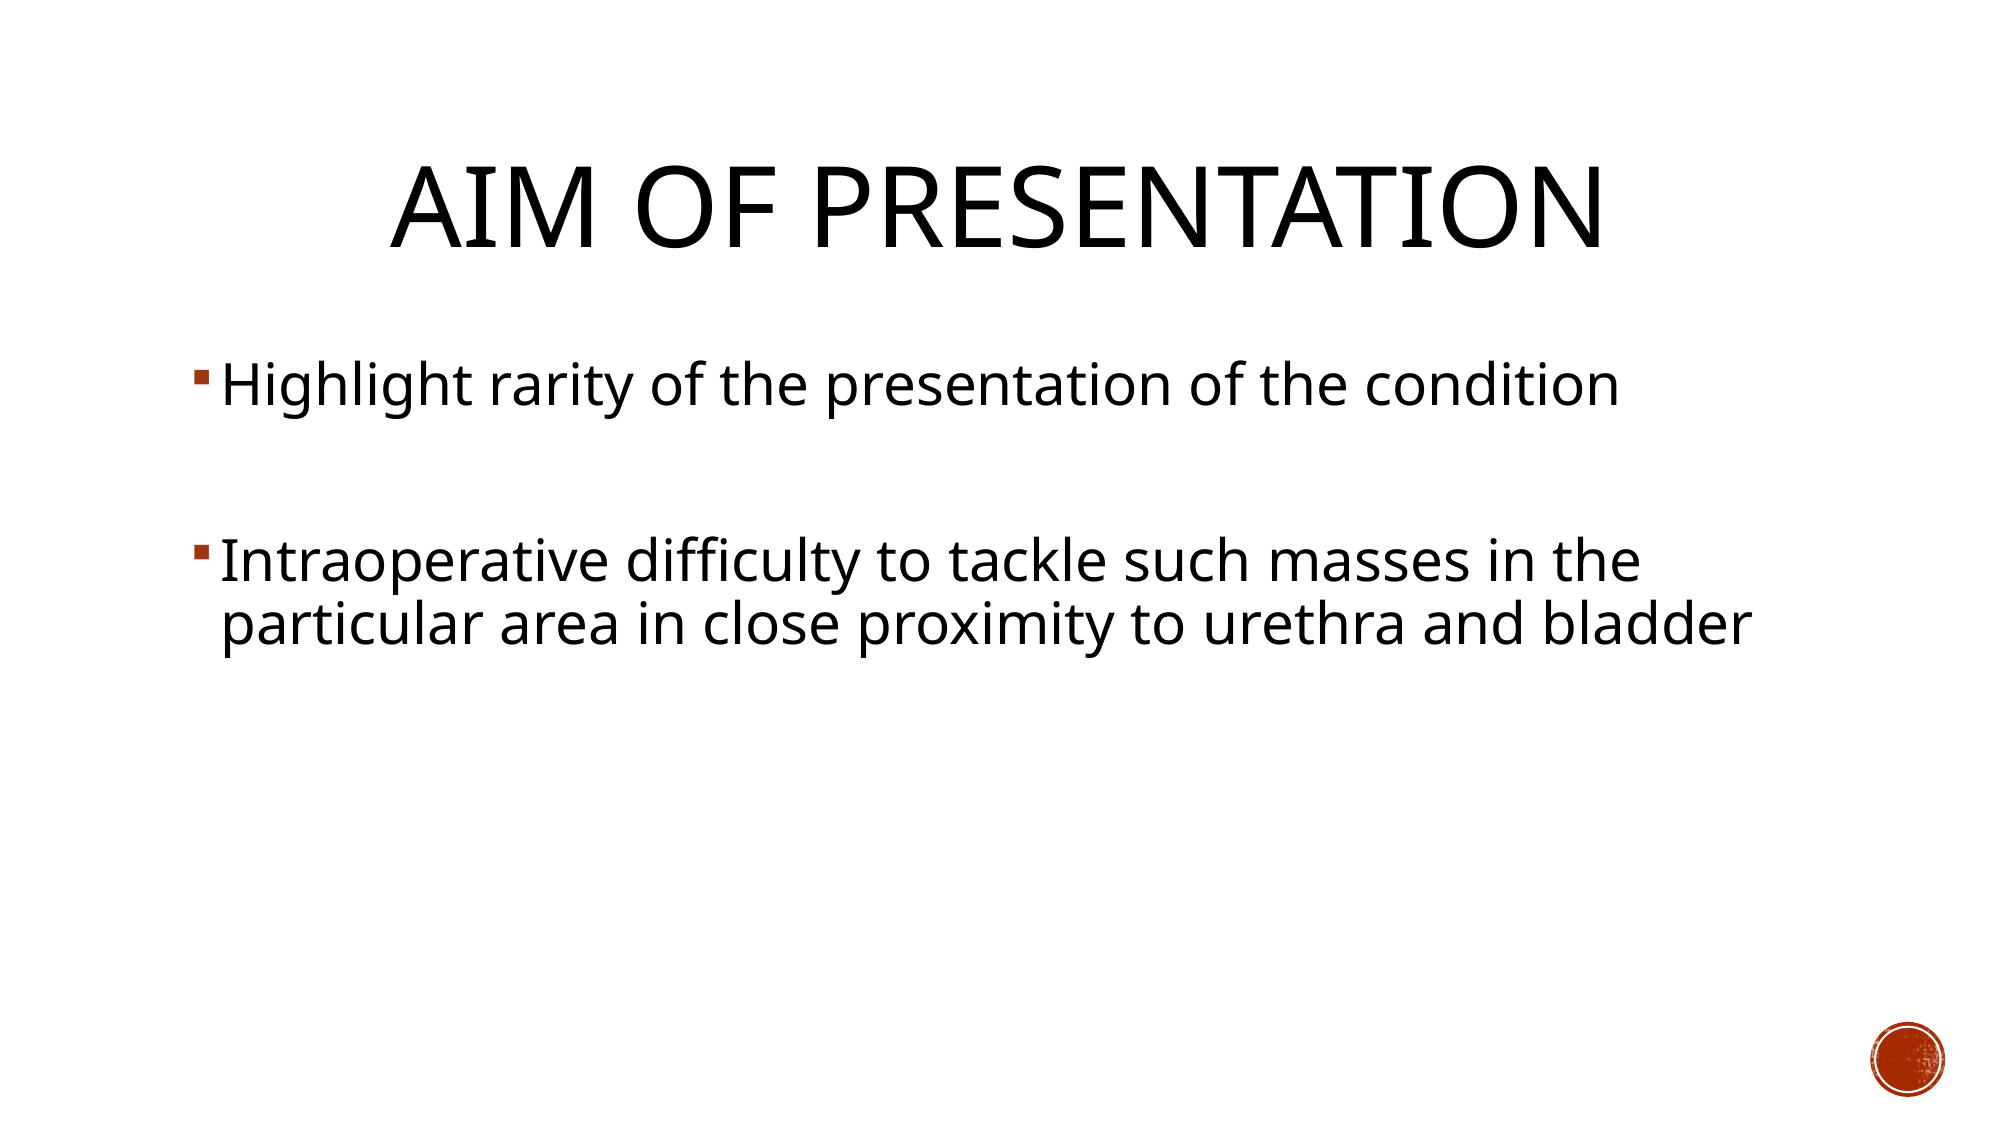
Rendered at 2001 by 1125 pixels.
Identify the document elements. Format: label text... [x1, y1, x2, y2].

list Highlight rarity of the presentation of the condition Intraoperative difficulty to tackle such masses in the particular area in close proximity to urethra and bladder [175, 348, 1826, 1013]
title AIM OF PRESENTATION [175, 79, 1826, 344]
